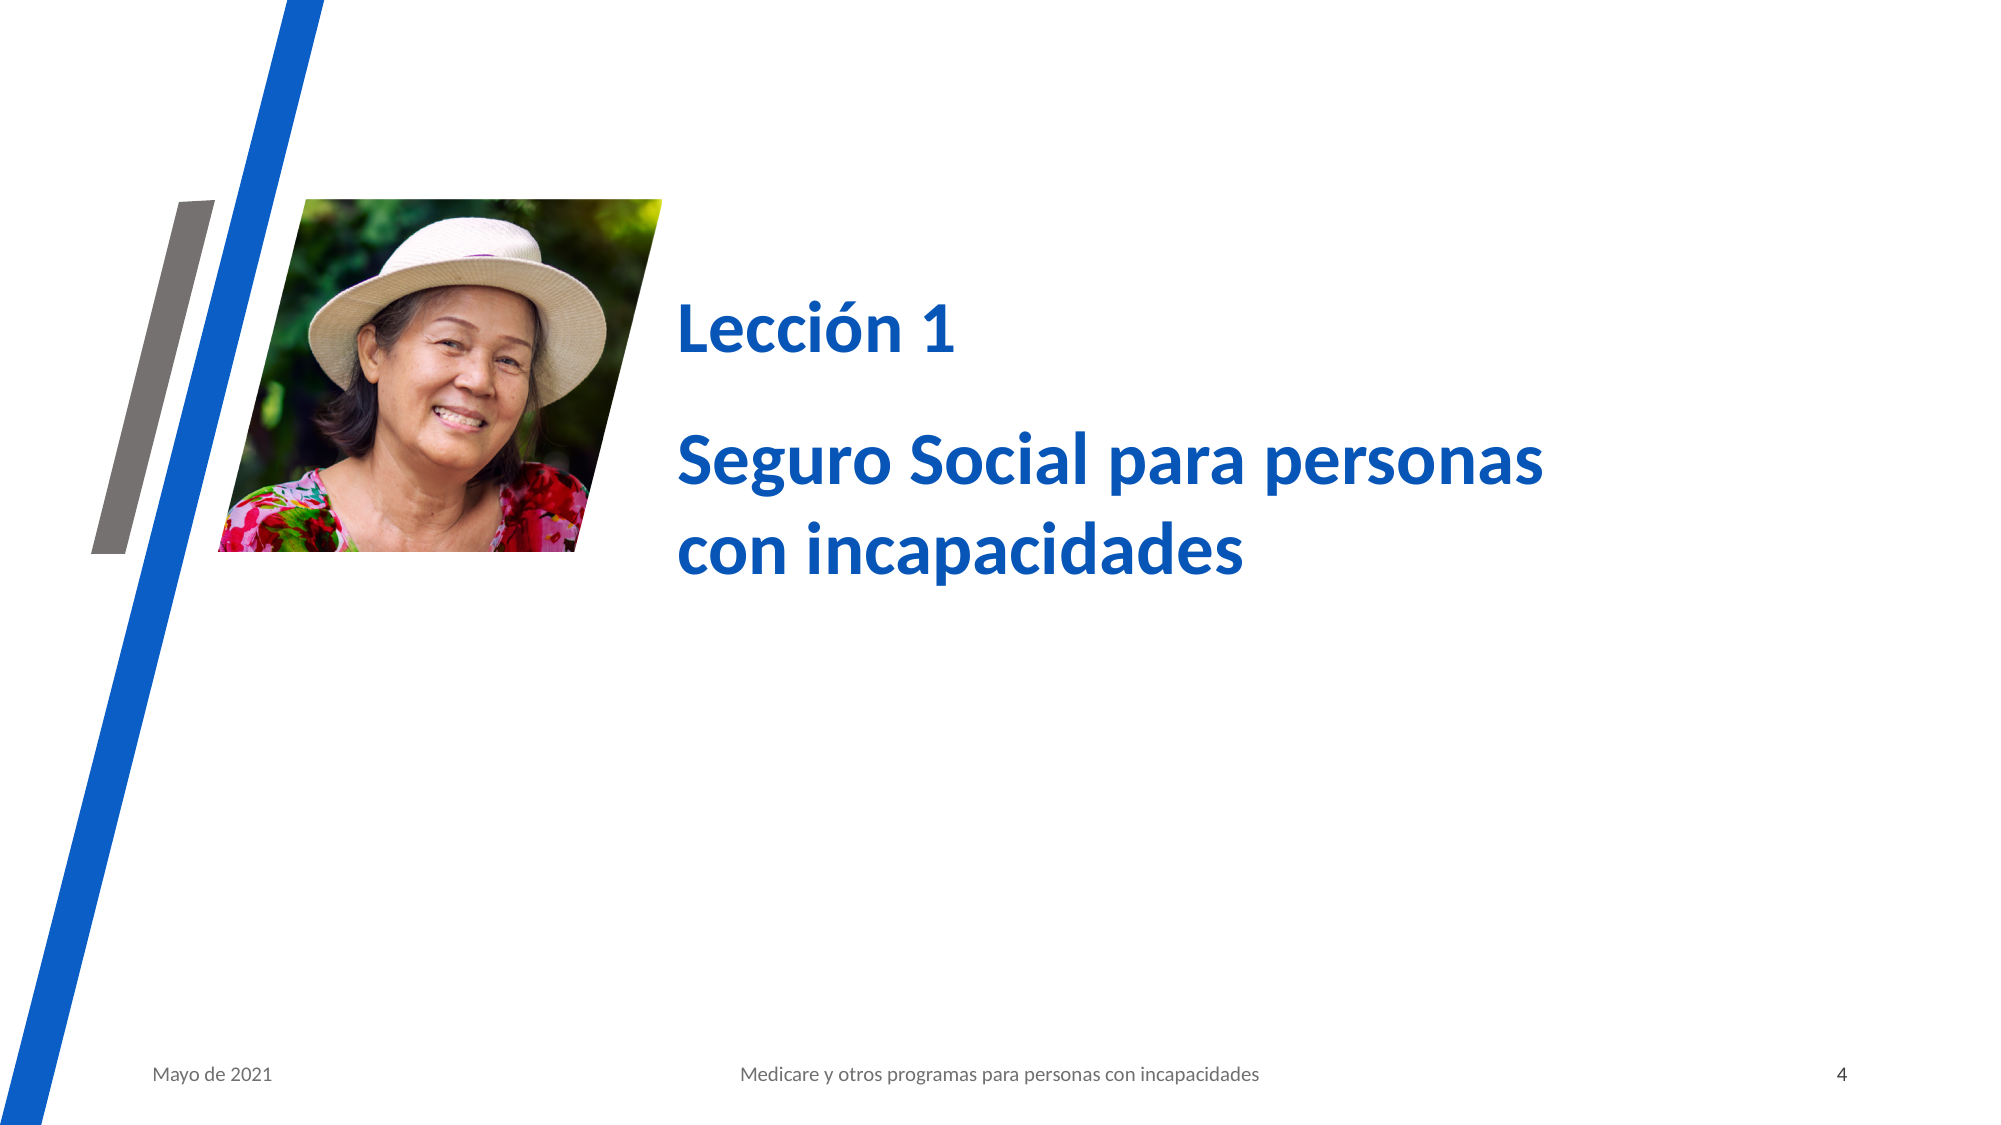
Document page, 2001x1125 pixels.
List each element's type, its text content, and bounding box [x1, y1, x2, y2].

title Lección 1 [662, 271, 1831, 376]
list Seguro Social para personas con incapacidades [662, 401, 1831, 663]
footer Medicare y otros programas para personas con incapacidades [662, 1042, 1338, 1103]
picture [214, 197, 665, 552]
slide_number Mayo de 2021 [137, 1042, 588, 1103]
